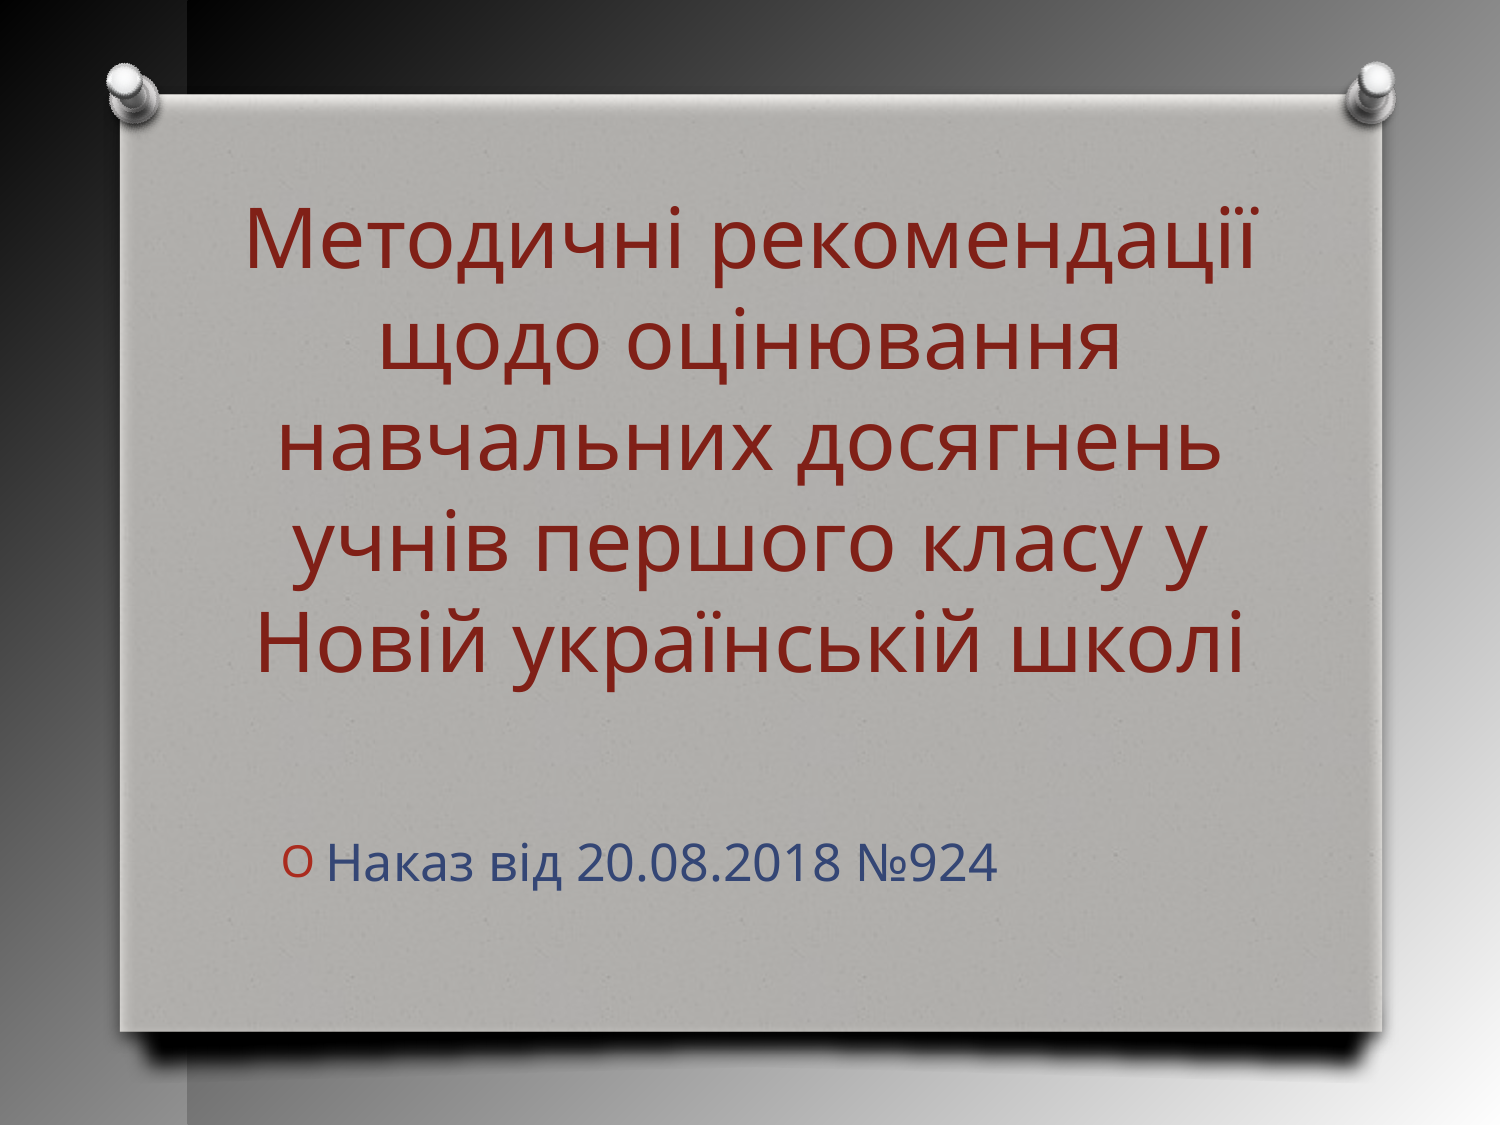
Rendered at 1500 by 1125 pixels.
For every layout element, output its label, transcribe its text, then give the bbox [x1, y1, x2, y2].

picture [1317, 35, 1439, 156]
text_box Методичні рекомендації щодо оцінювання навчальних досягнень учнів першого класу у Новій українській школі [179, 134, 1323, 799]
text_box Наказ від 20.08.2018 №924 [265, 822, 1257, 939]
picture [75, 29, 197, 153]
